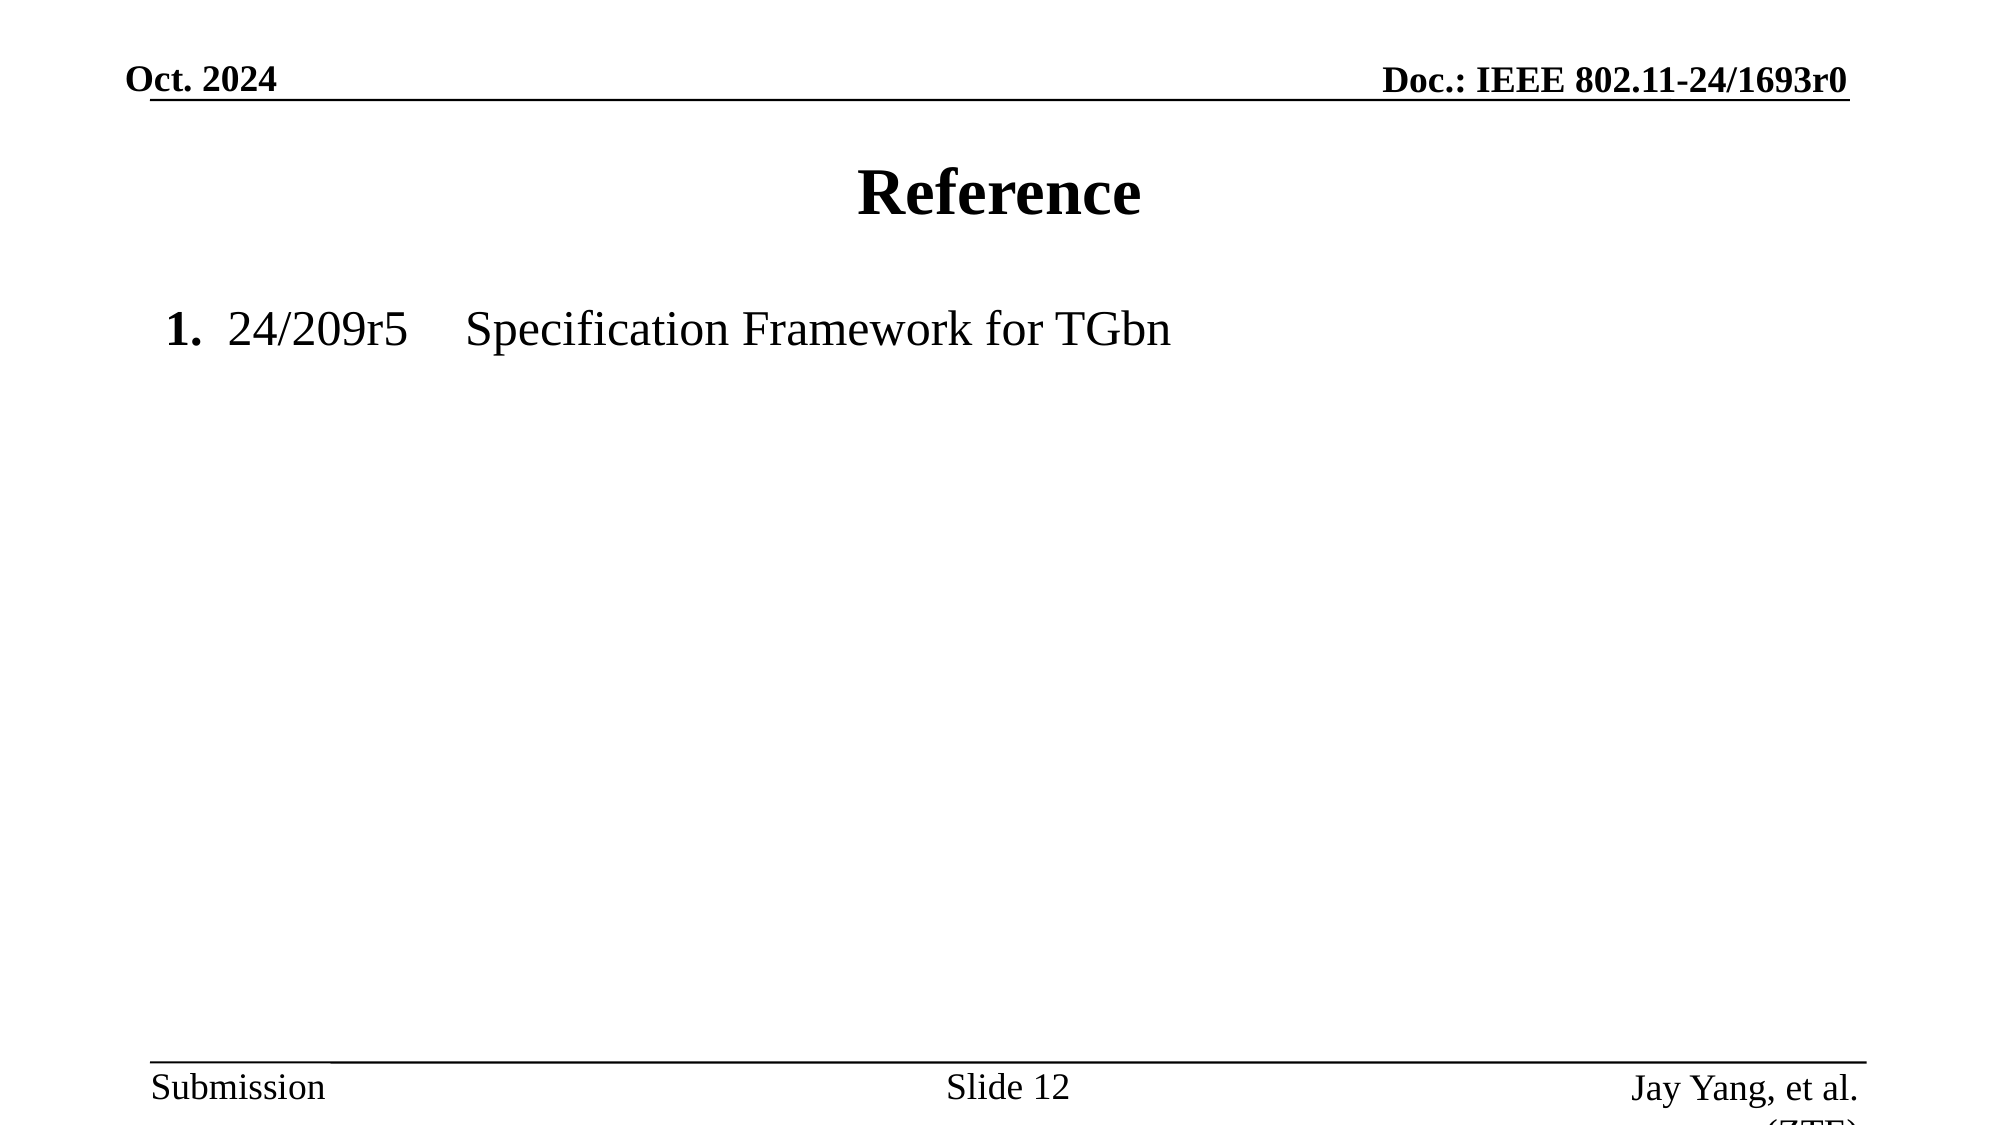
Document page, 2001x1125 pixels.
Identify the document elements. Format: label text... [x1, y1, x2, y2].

title Reference [149, 112, 1851, 263]
footer Jay Yang, et al. (ZTE) [1529, 1062, 1860, 1109]
slide_number Slide [942, 1061, 1075, 1108]
list 1. 24/209r5 Specification Framework for TGbn [149, 287, 1851, 1038]
